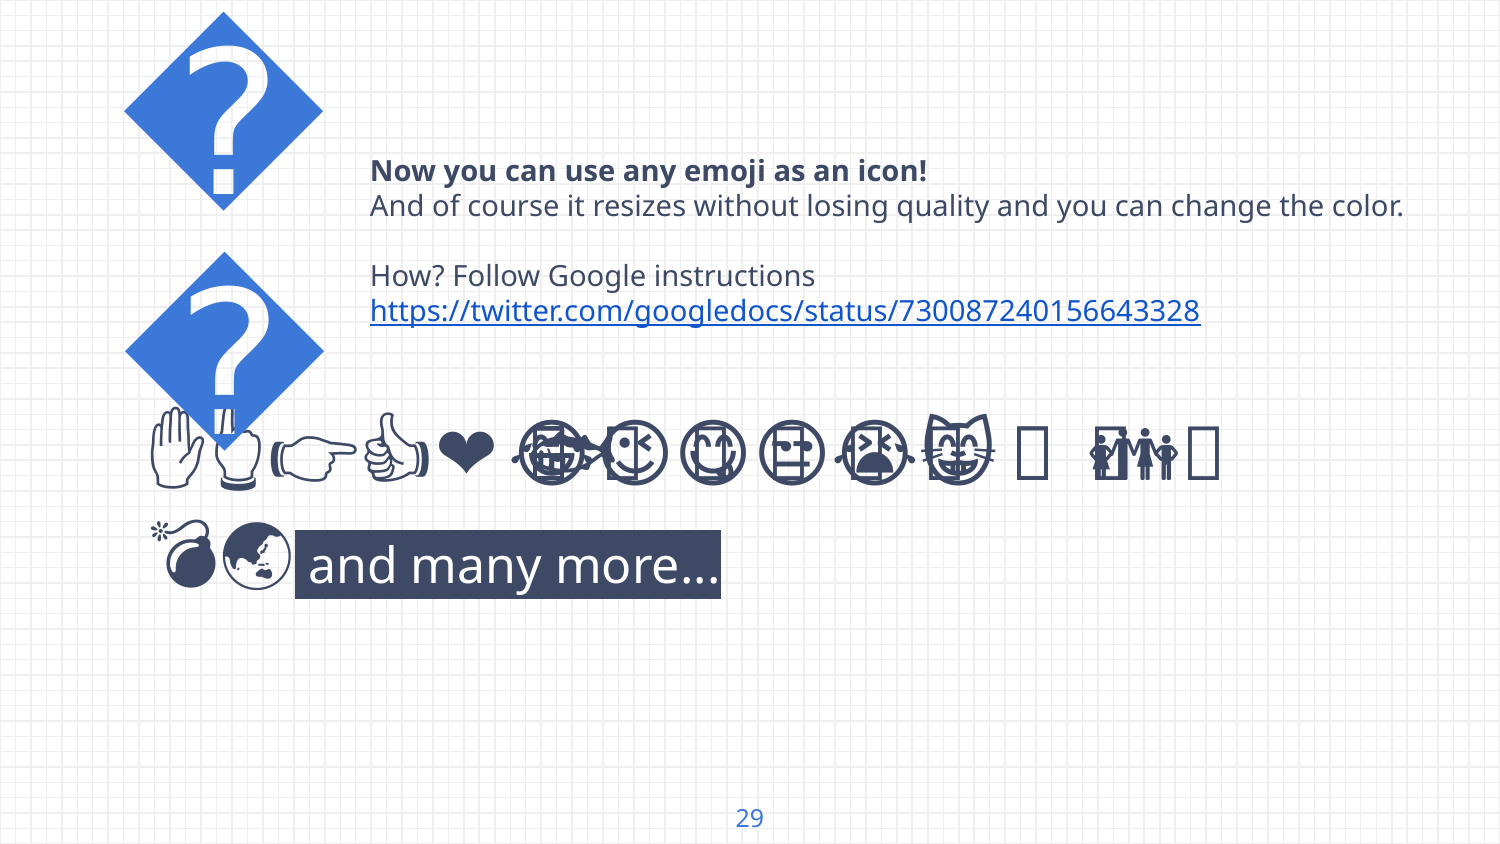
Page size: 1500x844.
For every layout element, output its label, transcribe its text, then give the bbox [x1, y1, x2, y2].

slide_number ‹#› [705, 796, 795, 844]
text_box 😉 [106, 127, 343, 341]
text_box Now you can use any emoji as an icon! And of course it resizes without losing quality and you can change the color. How? Follow Google instructions https://twitter.com/googledocs/status/730087240156643328 [354, 137, 1451, 364]
text_box ✋👆👉👍👤👦👧👨👩👪💃🏃💑❤😂😉😋😒😭👶😸🐟🍒🍔💣📌📖🔨🎃🎈🎨🏈🏰🌏🔌🔑 and many more... [132, 376, 1335, 799]
